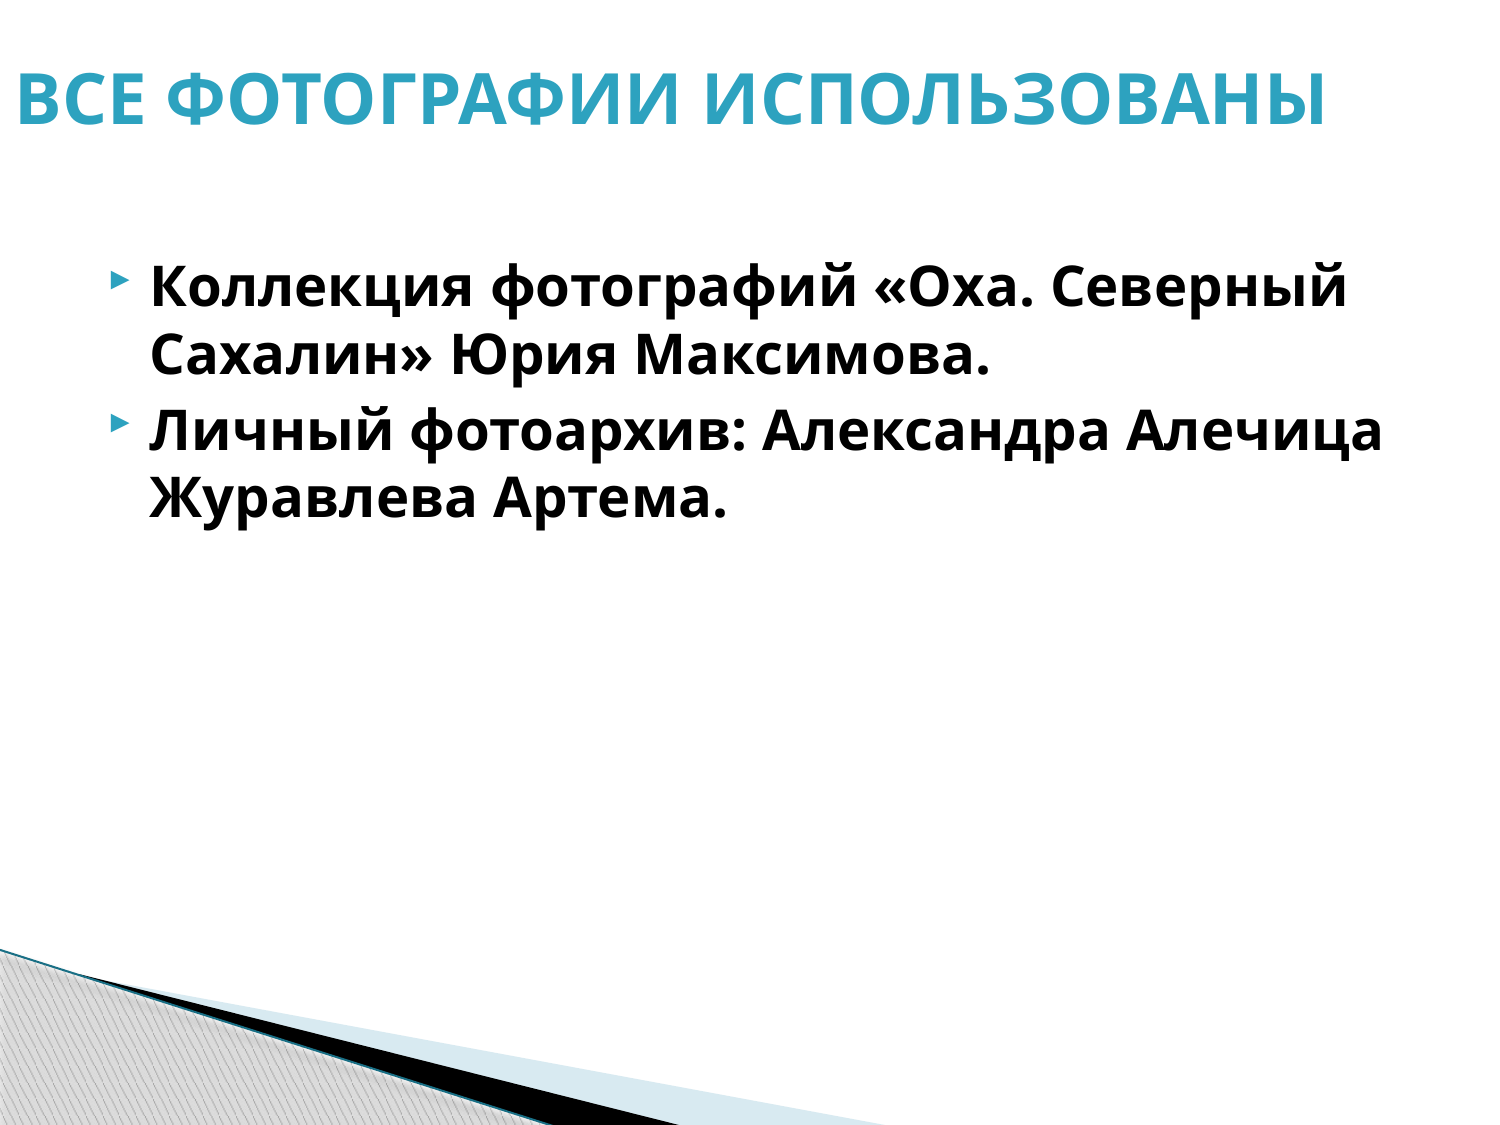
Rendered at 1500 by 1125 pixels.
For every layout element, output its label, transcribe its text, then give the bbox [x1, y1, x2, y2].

list Коллекция фотографий «Оха. Северный Сахалин» Юрия Максимова. Личный фотоархив: Александра Алечица Журавлева Артема. [75, 243, 1425, 986]
title Все фотографии использованы [0, 45, 1500, 233]
